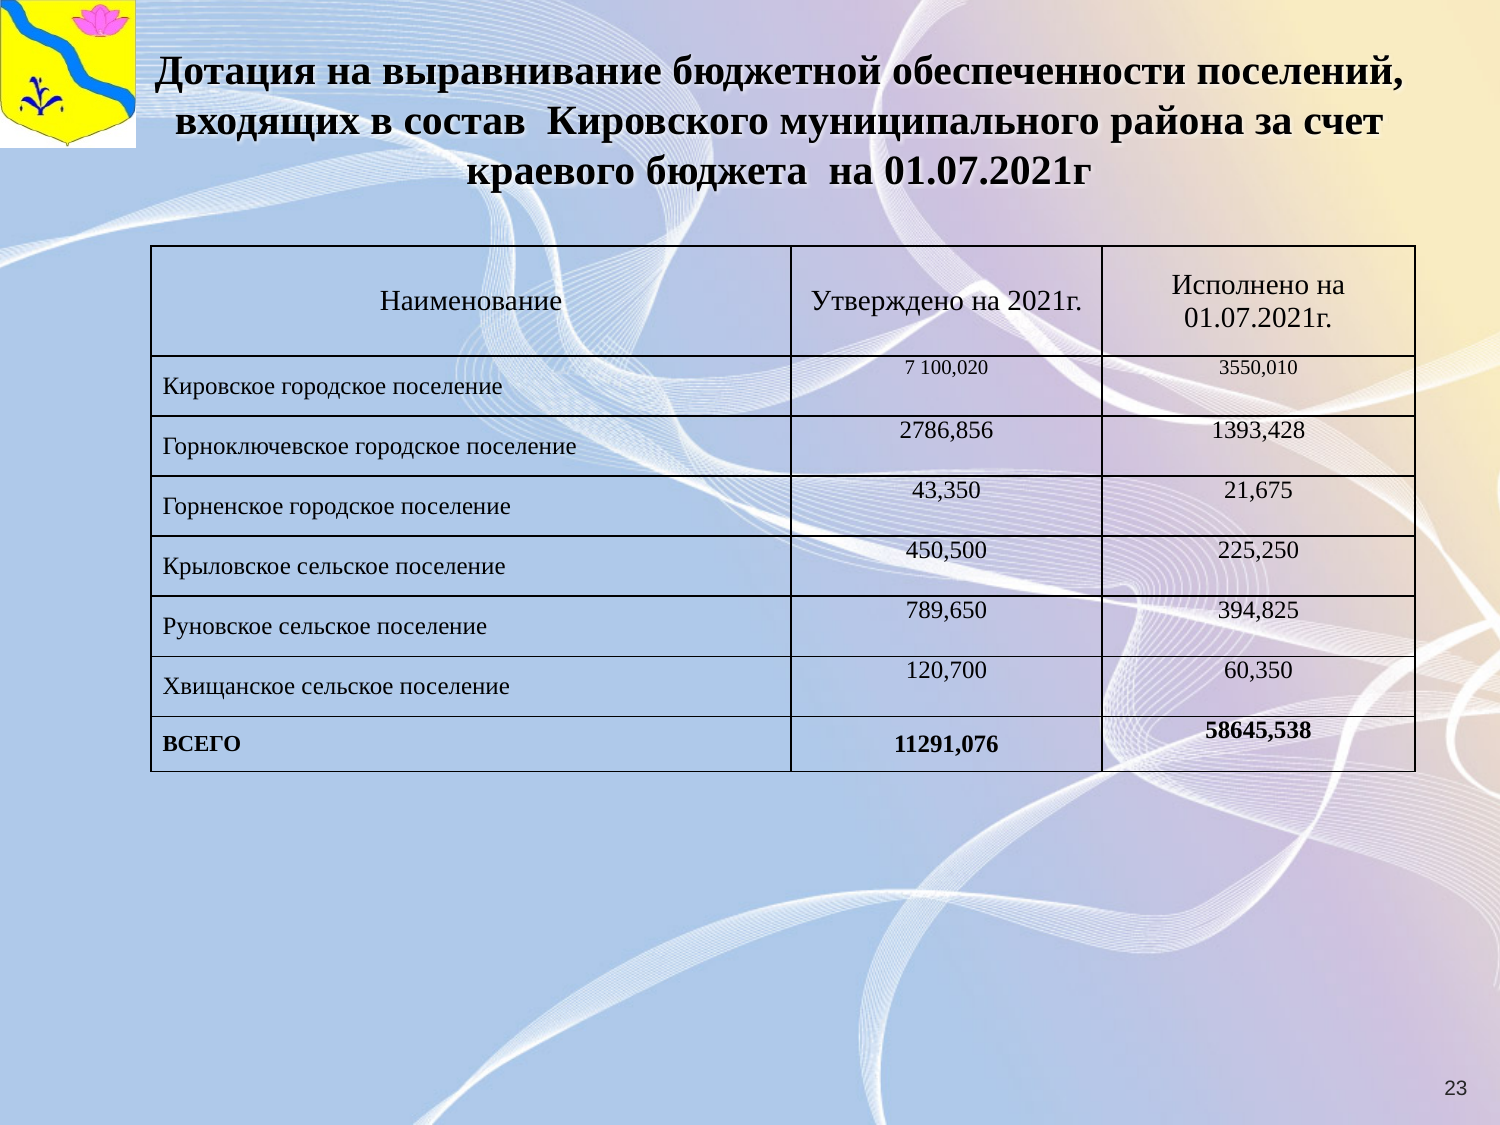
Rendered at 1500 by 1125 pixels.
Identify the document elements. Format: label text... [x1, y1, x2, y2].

table_cell Хвищанское сельское поселение [152, 657, 790, 716]
table_cell Кировское городское поселение [152, 357, 790, 415]
table_cell Горноключевское городское поселение [152, 417, 790, 475]
table_cell 3550,010 [1103, 357, 1414, 415]
table_header Утверждено на 2021г. [792, 247, 1101, 355]
table_header Наименование [152, 247, 790, 355]
table_cell 394,825 [1103, 597, 1414, 656]
table_cell Руновское сельское поселение [152, 597, 790, 656]
title Дотация на выравнивание бюджетной обеспеченности поселений, входящих в состав Кировского муниципального района за счет краевого бюджета на 01.07.2021г [95, 63, 1463, 172]
table_cell Крыловское сельское поселение [152, 537, 790, 595]
table_cell 11291,076 [792, 717, 1101, 771]
picture [0, 0, 1500, 1125]
table_cell 789,650 [792, 597, 1101, 656]
table_cell Горненское городское поселение [152, 477, 790, 535]
table_cell 225,250 [1103, 537, 1414, 595]
slide_number 23 [1417, 1057, 1494, 1118]
table_header Исполнено на 01.07.2021г. [1103, 247, 1414, 355]
table_cell 7 100,020 [792, 357, 1101, 415]
table_cell 2786,856 [792, 417, 1101, 475]
table_cell 1393,428 [1103, 417, 1414, 475]
table_cell ВСЕГО [152, 717, 790, 771]
table_cell 43,350 [792, 477, 1101, 535]
table_cell 60,350 [1103, 657, 1414, 716]
table_cell 21,675 [1103, 477, 1414, 535]
table_cell 450,500 [792, 537, 1101, 595]
table_cell 58645,538 [1103, 717, 1414, 771]
table_cell 120,700 [792, 657, 1101, 716]
